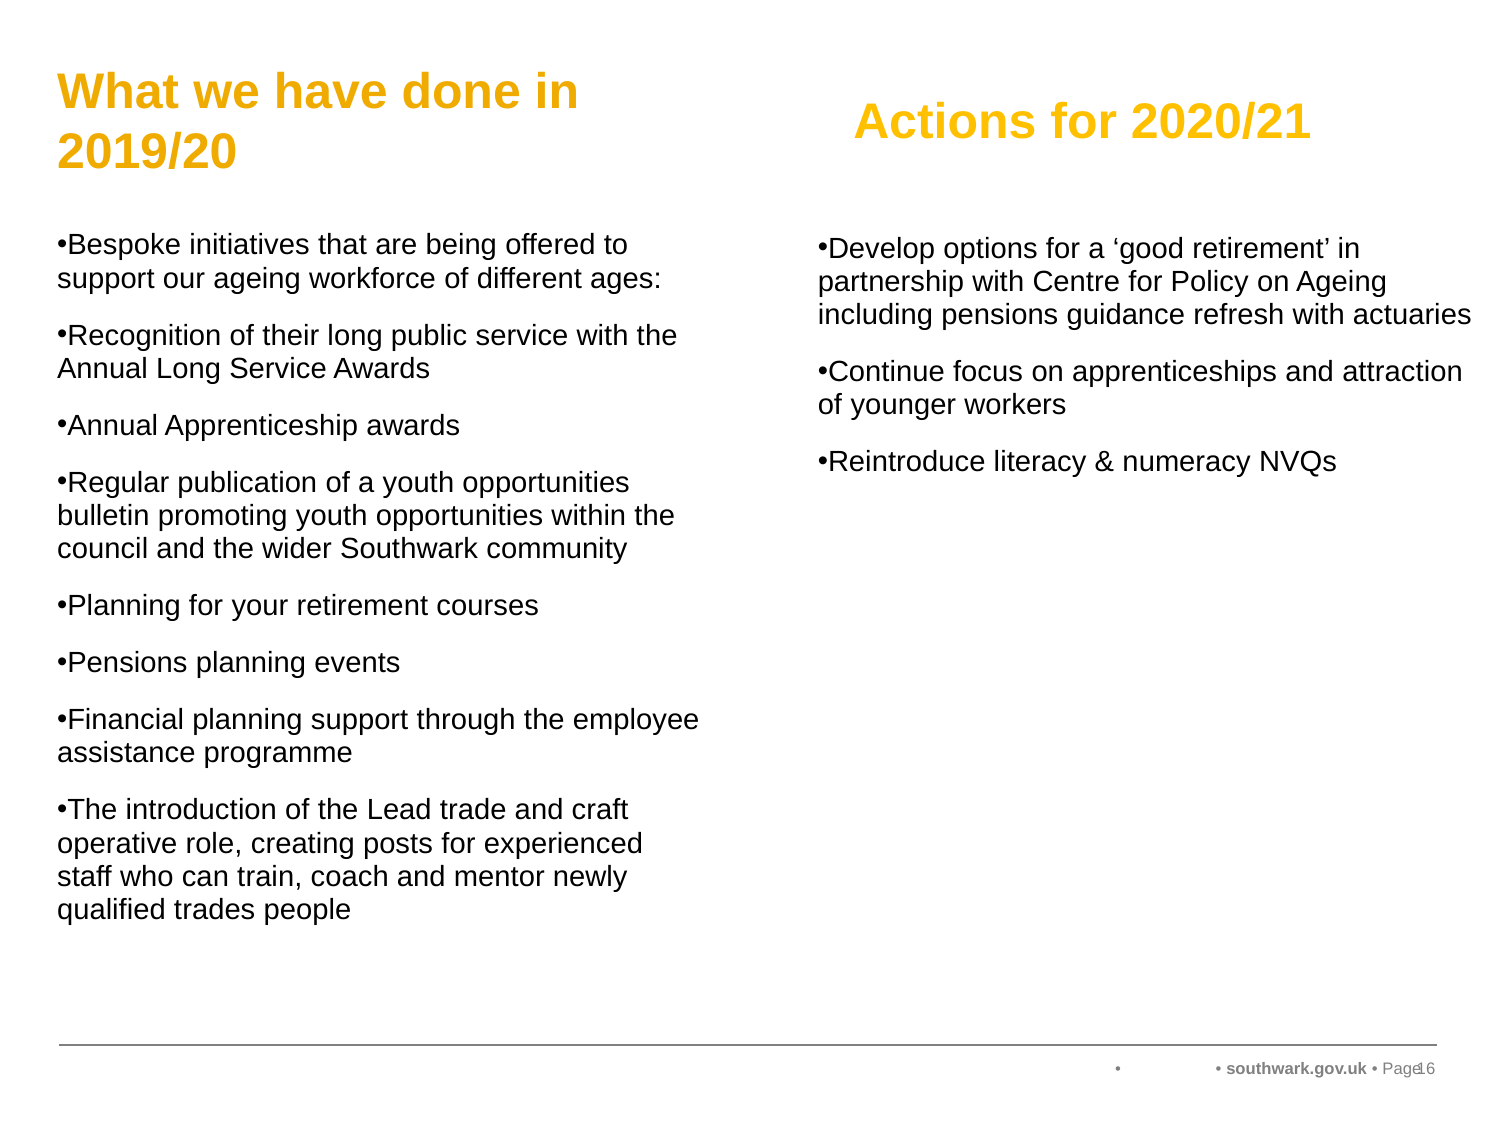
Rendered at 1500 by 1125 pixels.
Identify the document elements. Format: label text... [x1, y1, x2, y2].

text_box Actions for 2020/21 [838, 81, 1500, 156]
list Bespoke initiatives that are being offered to support our ageing workforce of different ages: Recognition of their long public service with the Annual Long Service Awards Annual Apprenticeship awards Regular publication of a youth opportunities bulletin promoting youth opportunities within the council and the wider Southwark community Planning for your retirement courses Pensions planning events Financial planning support through the employee assistance programme The introduction of the Lead trade and craft operative role, creating posts for experienced staff who can train, coach and mentor newly qualified trades people [56, 227, 706, 961]
title What we have done in 2019/20 [56, 58, 725, 318]
slide_number 16 [1387, 1058, 1436, 1079]
list Develop options for a ‘good retirement’ in partnership with Centre for Policy on Ageing including pensions guidance refresh with actuaries Continue focus on apprenticeships and attraction of younger workers Reintroduce literacy & numeracy NVQs [817, 230, 1483, 881]
